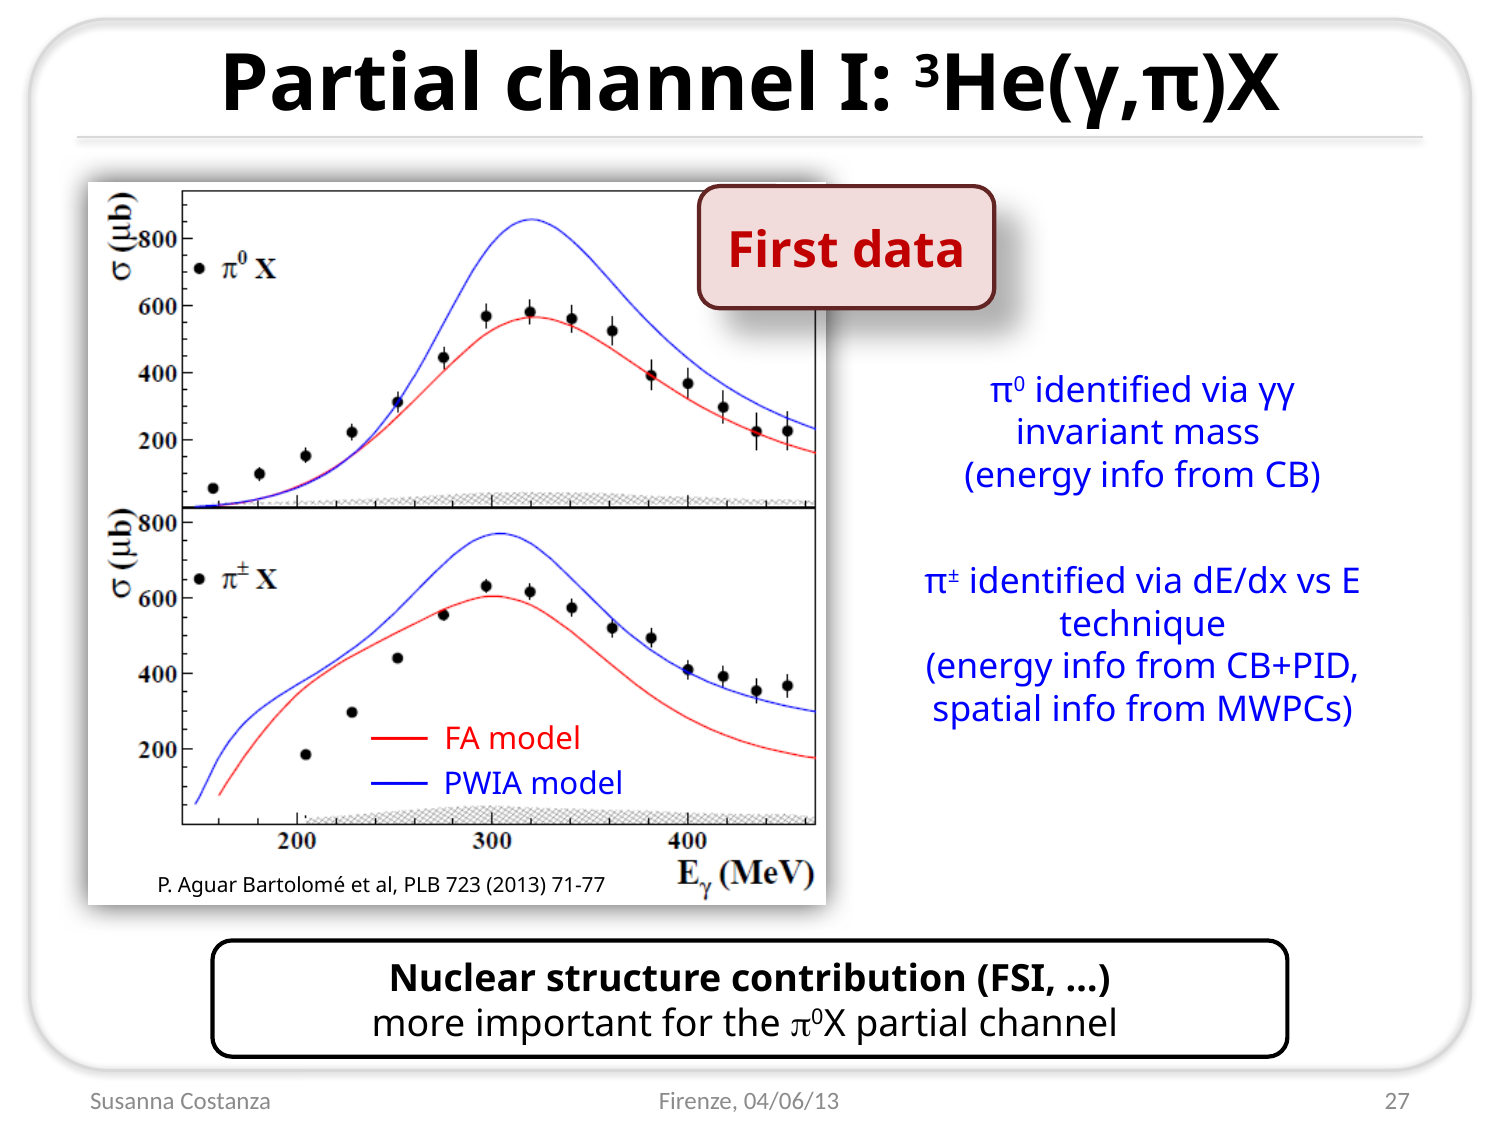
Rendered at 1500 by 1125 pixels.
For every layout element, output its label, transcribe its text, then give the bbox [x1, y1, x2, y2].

text_box Nuclear structure contribution (FSI, …) more important for the 0X partial channel [212, 940, 1288, 1057]
slide_number 27 [1074, 1069, 1425, 1125]
text_box π0 identified via γγ invariant mass (energy info from CB) [897, 359, 1388, 502]
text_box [88, 181, 826, 906]
text_box [27, 23, 1473, 1073]
text_box π± identified via dE/dx vs E technique (energy info from CB+PID, spatial info from MWPCs) [885, 550, 1400, 736]
slide_number Susanna Costanza [75, 1069, 488, 1125]
text_box First data [828, 184, 997, 311]
title Partial channel I: 3He(γ,π)X [75, 0, 1425, 173]
footer Firenze, 04/06/13 [488, 1069, 1010, 1125]
